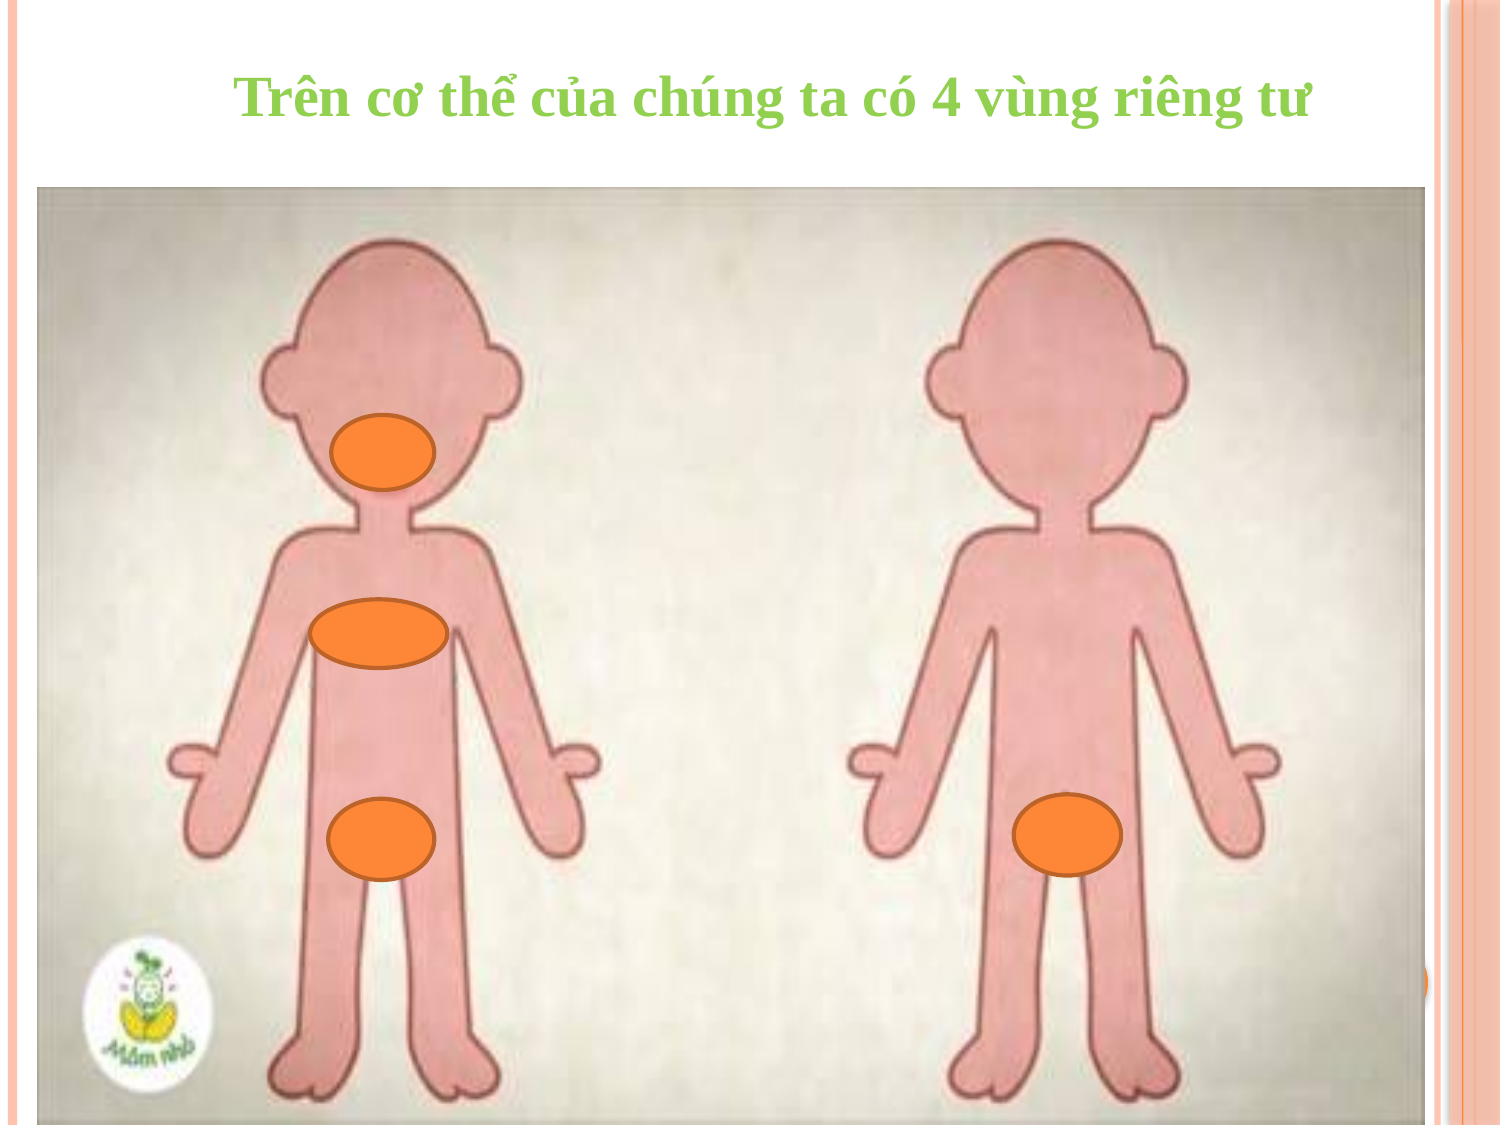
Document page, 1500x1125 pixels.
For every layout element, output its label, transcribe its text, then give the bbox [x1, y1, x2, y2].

text_box Trên cơ thể của chúng ta có 4 vùng riêng tư [218, 50, 1328, 136]
picture [36, 186, 1426, 1125]
